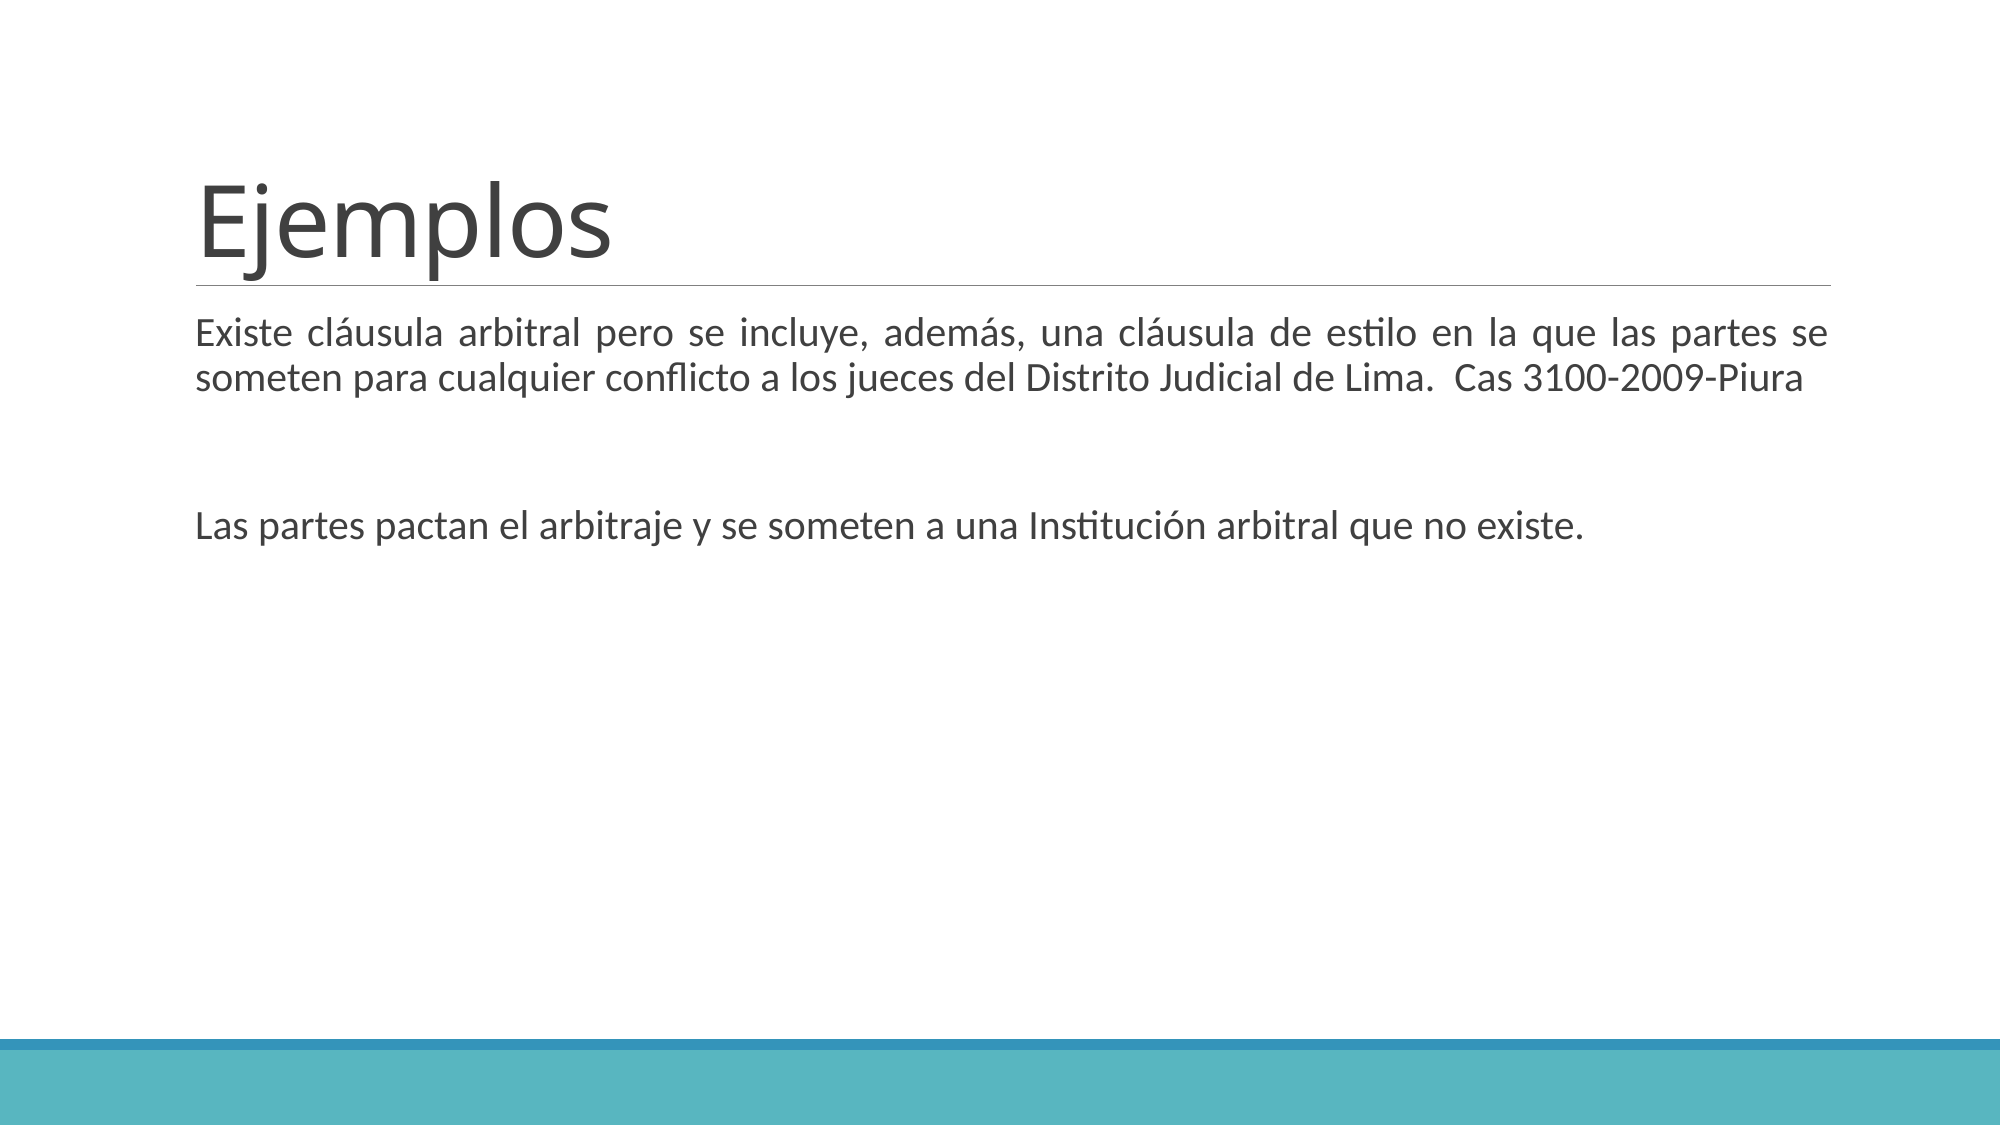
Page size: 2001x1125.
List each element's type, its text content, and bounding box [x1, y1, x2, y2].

list Existe cláusula arbitral pero se incluye, además, una cláusula de estilo en la que las partes se someten para cualquier conflicto a los jueces del Distrito Judicial de Lima. Cas 3100-2009-Piura Las partes pactan el arbitraje y se someten a una Institución arbitral que no existe. [180, 302, 1830, 963]
title Ejemplos [180, 47, 1830, 285]
